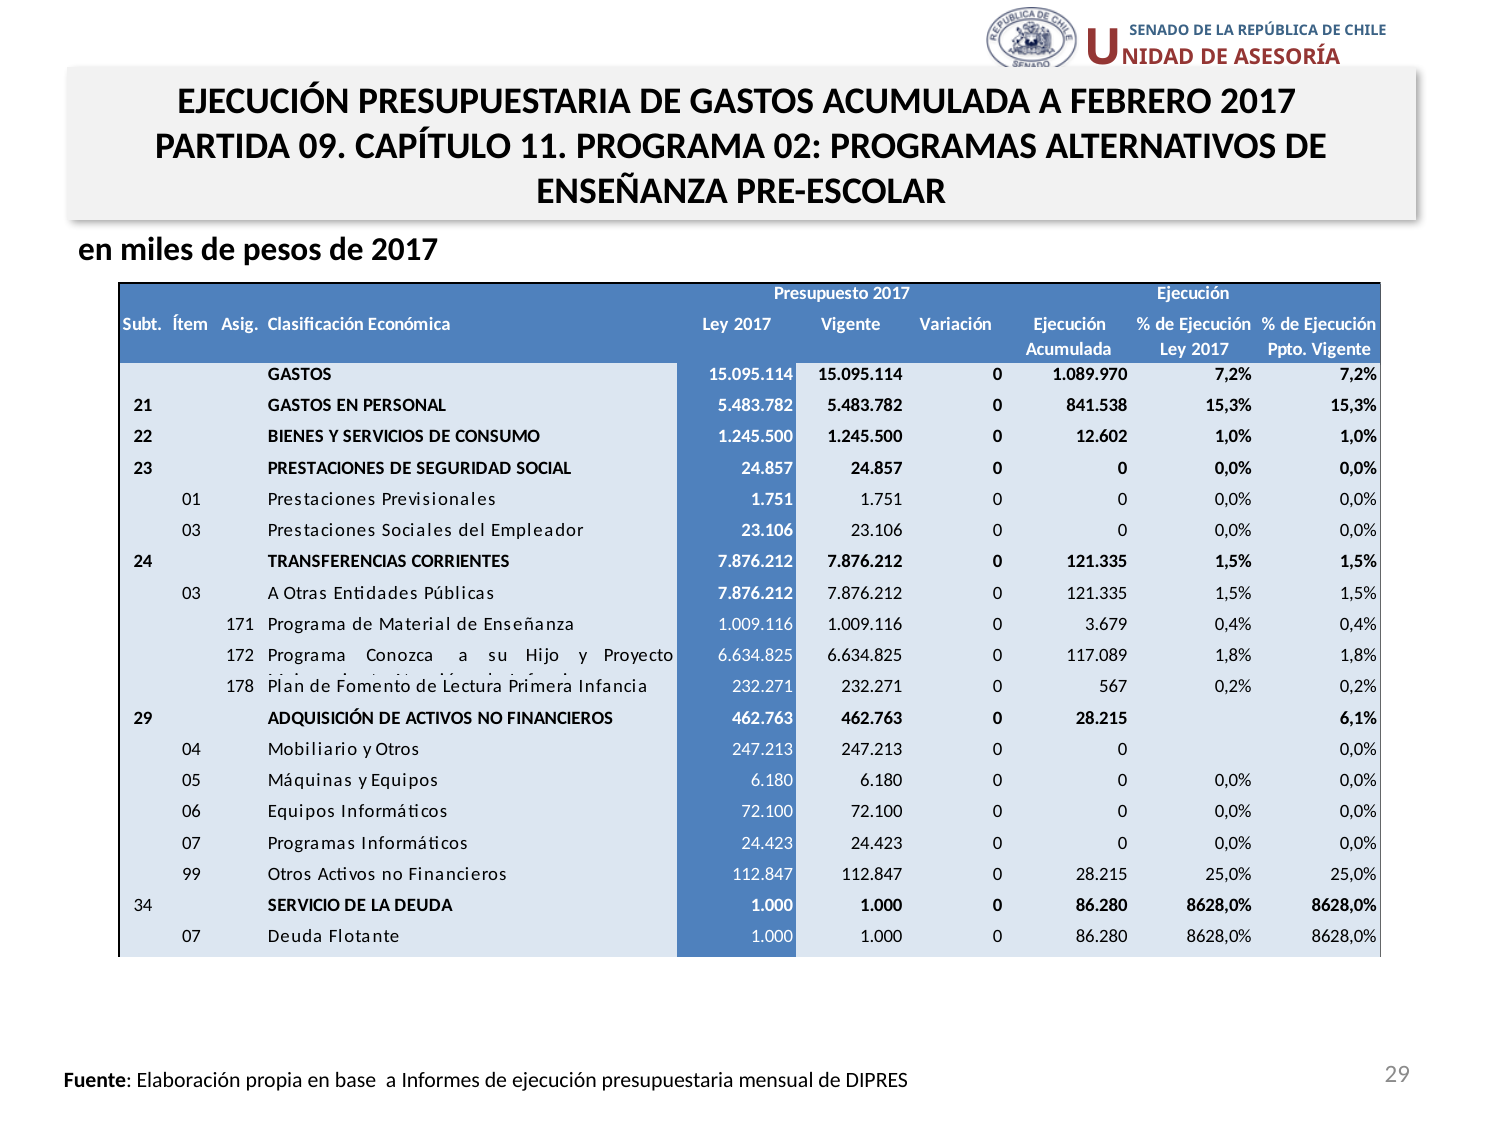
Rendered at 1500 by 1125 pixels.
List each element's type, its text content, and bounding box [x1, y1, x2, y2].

footer Fuente: Elaboración propia en base a Informes de ejecución presupuestaria mensual de DIPRES [48, 1058, 1428, 1119]
picture [117, 281, 1383, 959]
text_box EJECUCIÓN PRESUPUESTARIA DE GASTOS ACUMULADA A FEBRERO 2017 PARTIDA 09. CAPÍTULO 11. PROGRAMA 02: PROGRAMAS ALTERNATIVOS DE ENSEÑANZA PRE-ESCOLAR [67, 67, 1415, 219]
slide_number 29 [1074, 1042, 1425, 1103]
text_box en miles de pesos de 2017 [63, 219, 1414, 268]
picture [986, 7, 1079, 67]
